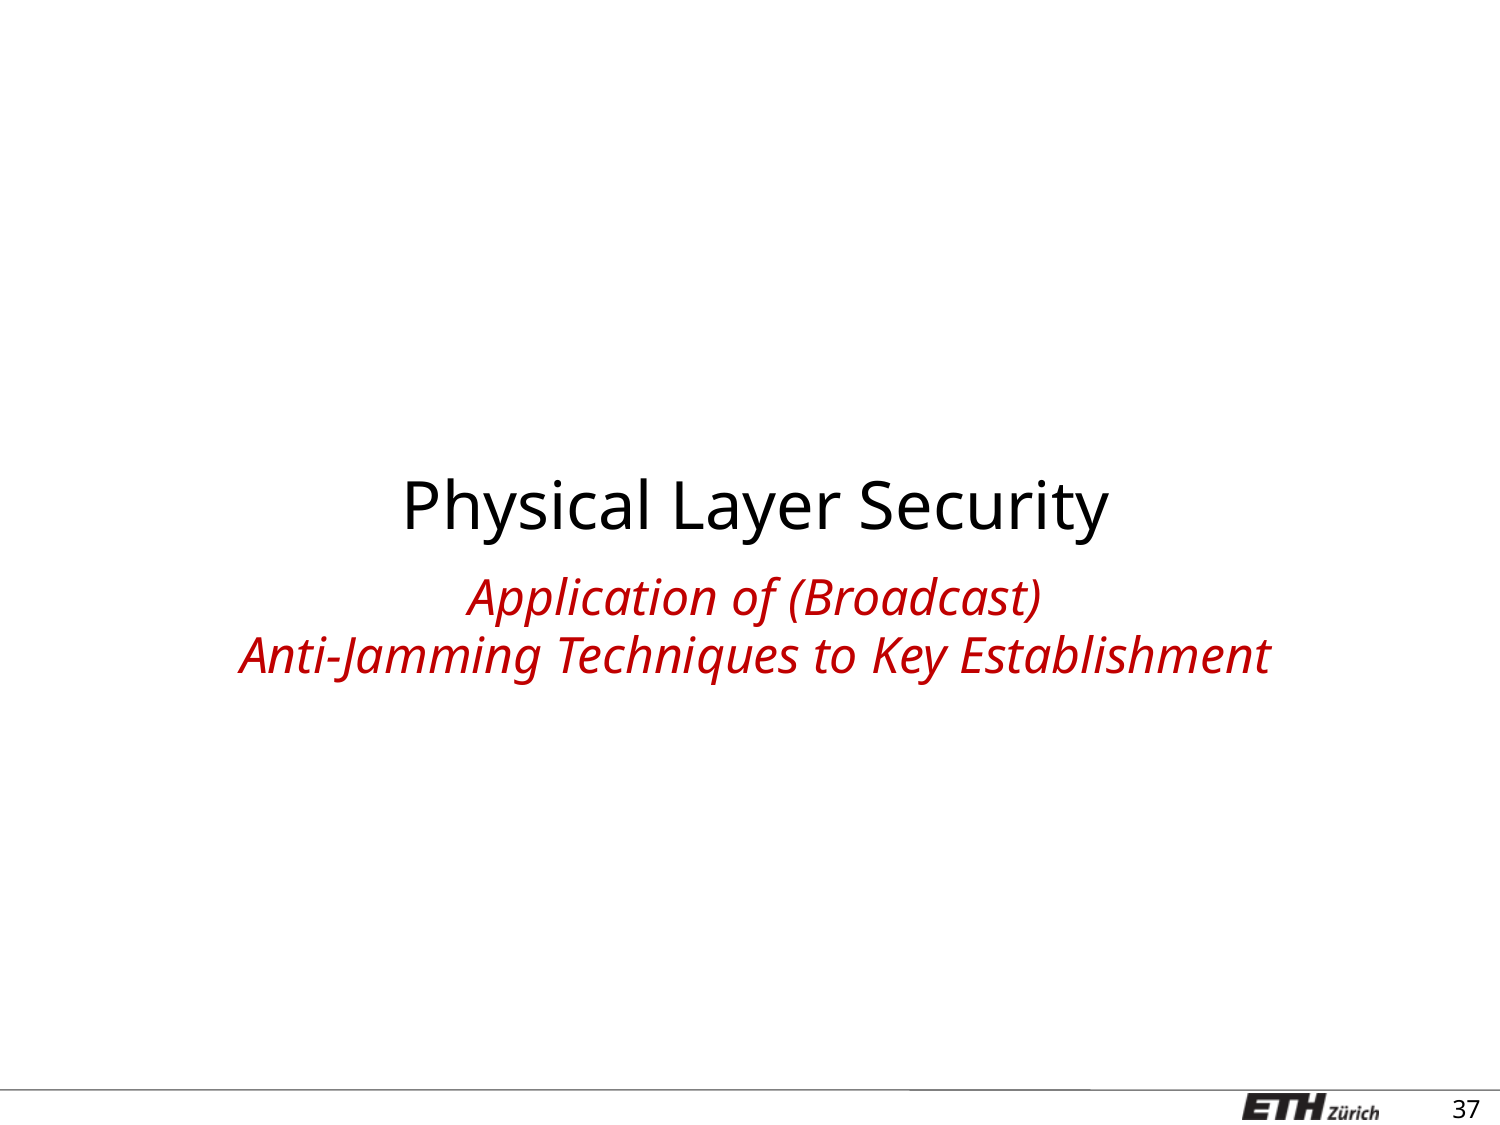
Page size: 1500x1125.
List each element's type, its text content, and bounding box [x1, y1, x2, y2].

title Application of (Broadcast) Anti-Jamming Techniques to Key Establishment [118, 568, 1394, 793]
list Physical Layer Security [118, 298, 1394, 546]
picture [1242, 1093, 1379, 1120]
